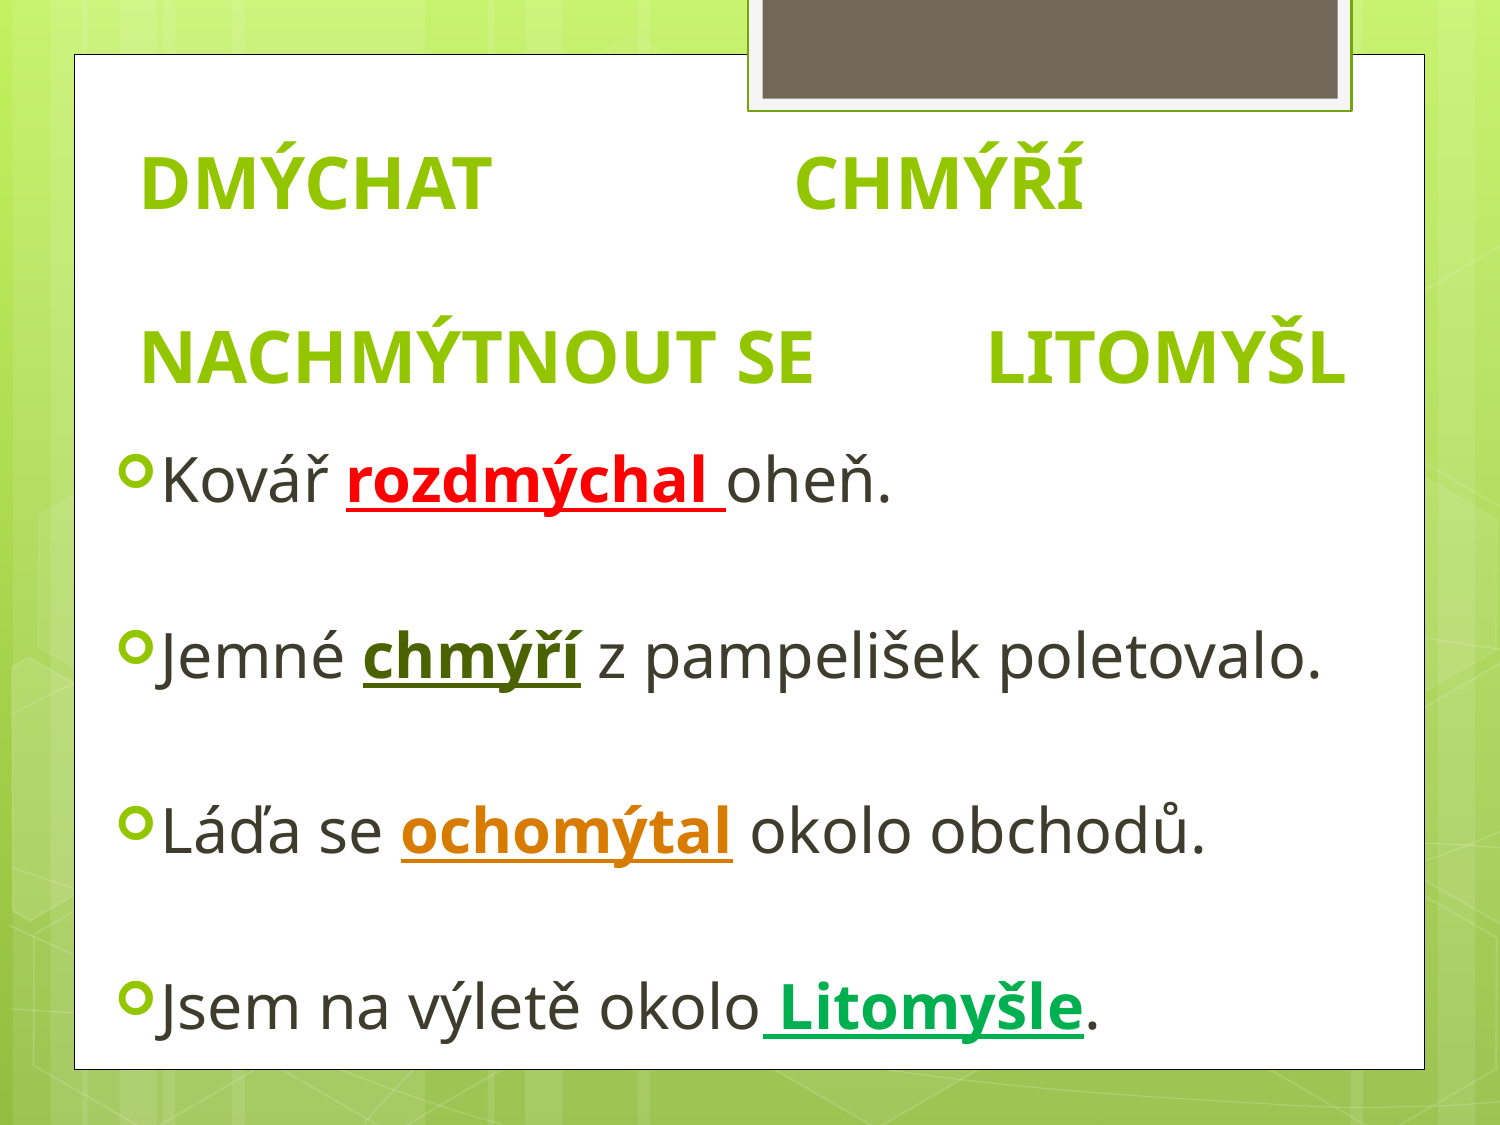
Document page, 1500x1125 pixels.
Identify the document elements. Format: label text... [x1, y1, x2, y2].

list Kovář rozdmýchal oheň. Jemné chmýří z pampelišek poletovalo. Láďa se ochomýtal okolo obchodů. Jsem na výletě okolo Litomyšle. [88, 432, 1412, 1059]
title DMÝCHAT CHMÝŘÍ NACHMÝTNOUT SE LITOMYŠL [123, 125, 1400, 406]
